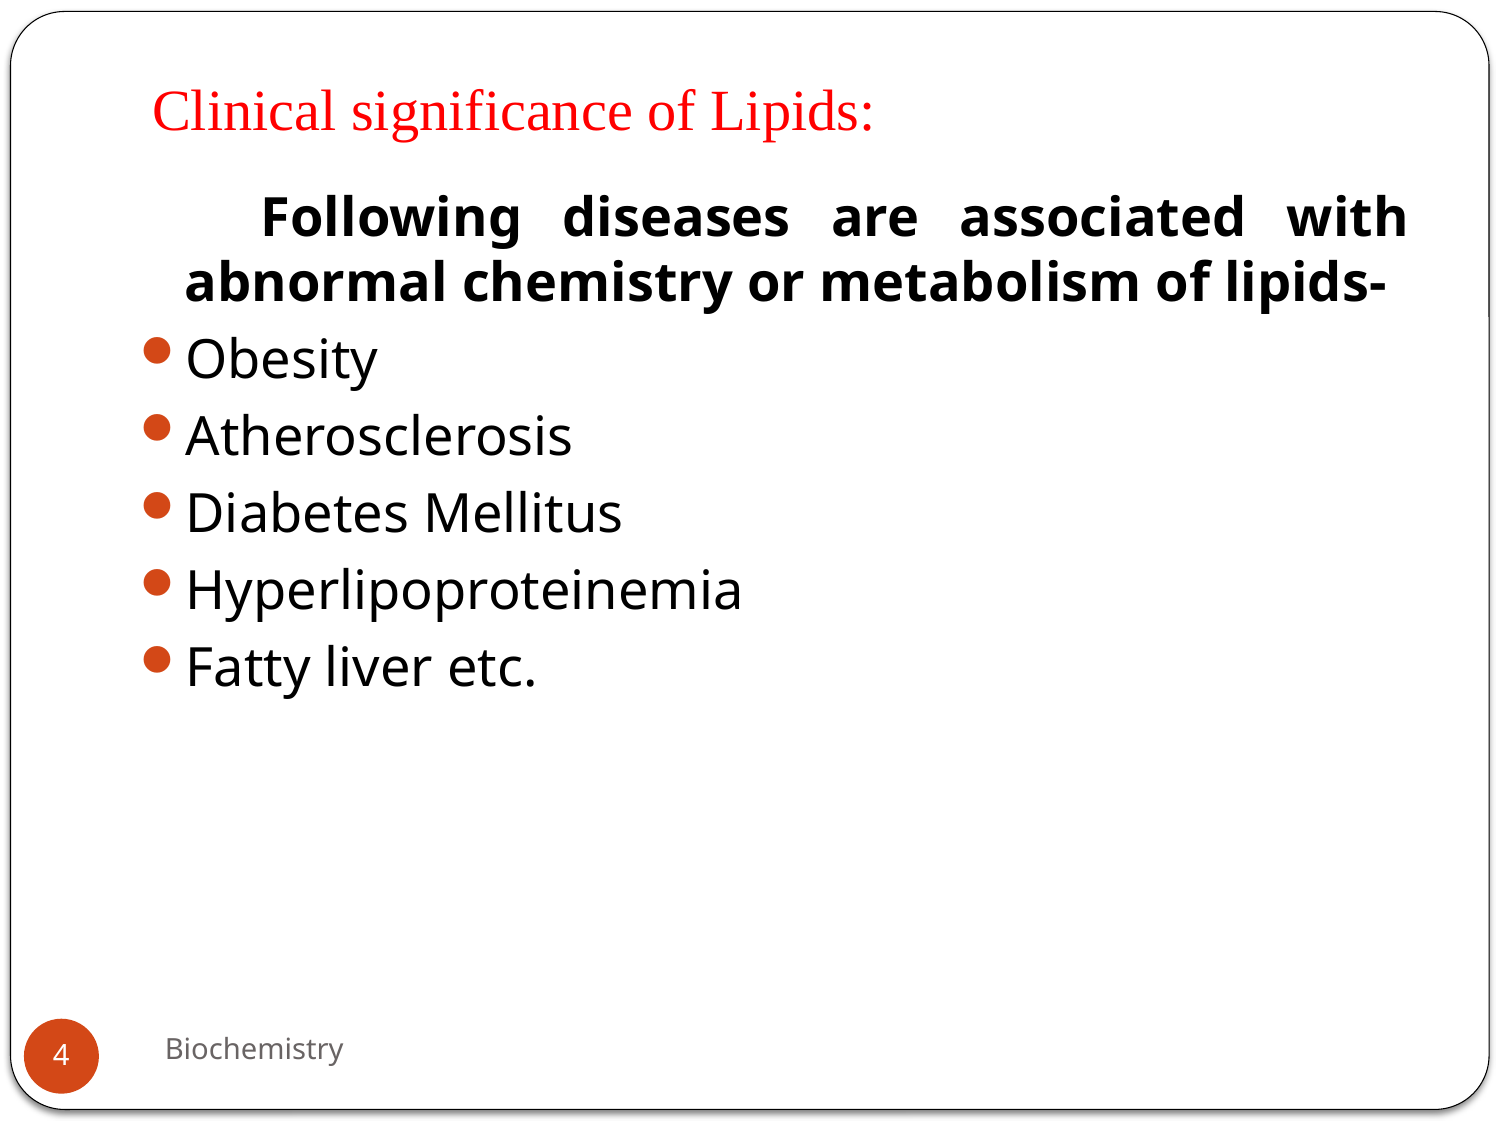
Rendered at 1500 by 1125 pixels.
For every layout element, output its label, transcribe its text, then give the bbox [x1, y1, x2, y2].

title Clinical significance of Lipids: [137, 62, 1413, 158]
footer Biochemistry [150, 1012, 800, 1088]
slide_number 4 [23, 1018, 99, 1094]
list Following diseases are associated with abnormal chemistry or metabolism of lipids- Obesity Atherosclerosis Diabetes Mellitus Hyperlipoproteinemia Fatty liver etc. [125, 174, 1425, 988]
